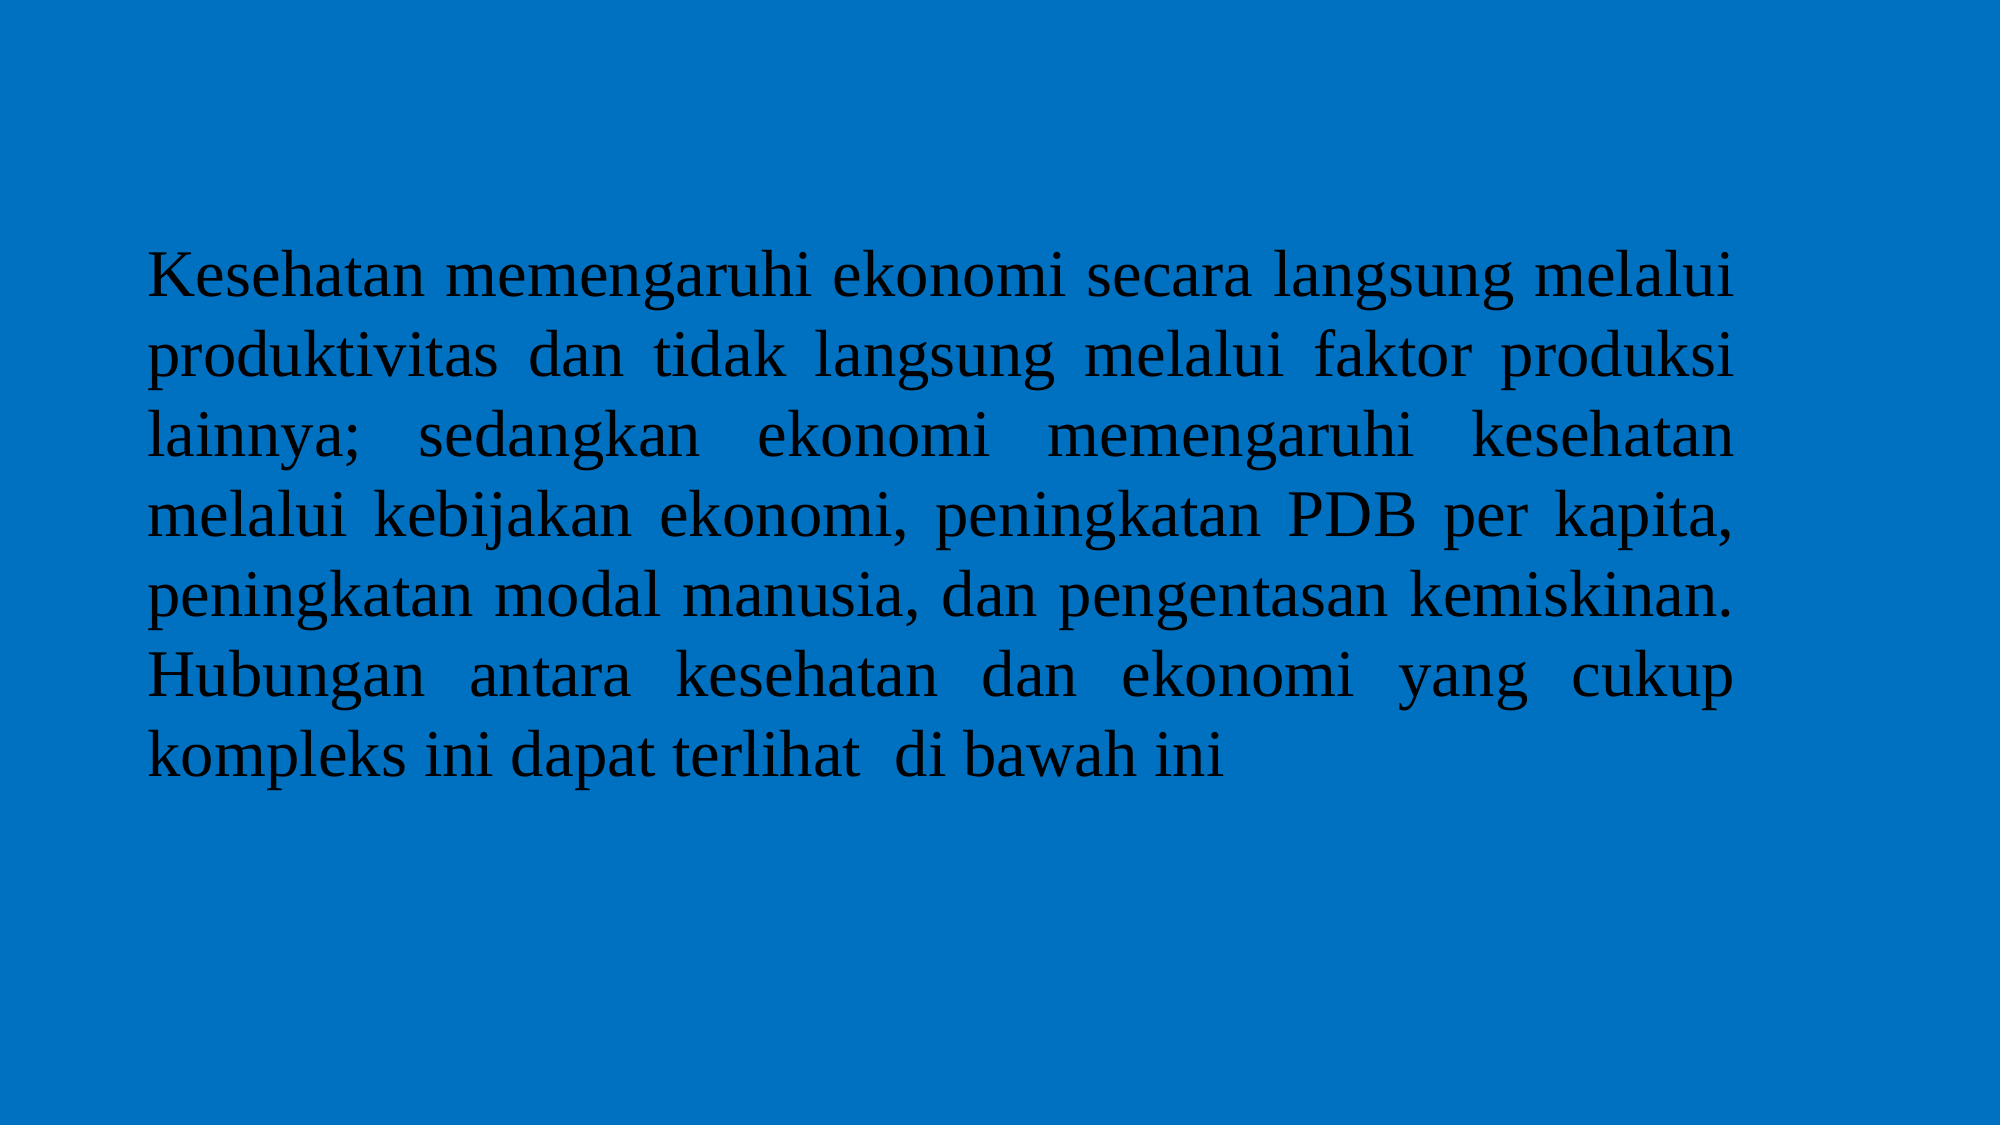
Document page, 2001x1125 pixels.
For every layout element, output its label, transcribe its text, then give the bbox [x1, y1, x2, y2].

text_box Kesehatan memengaruhi ekonomi secara langsung melalui produktivitas dan tidak langsung melalui faktor produksi lainnya; sedangkan ekonomi memengaruhi kesehatan melalui kebijakan ekonomi, peningkatan PDB per kapita, peningkatan modal manusia, dan pengentasan kemiskinan. Hubungan antara kesehatan dan ekonomi yang cukup kompleks ini dapat terlihat di bawah ini [132, 222, 1753, 797]
